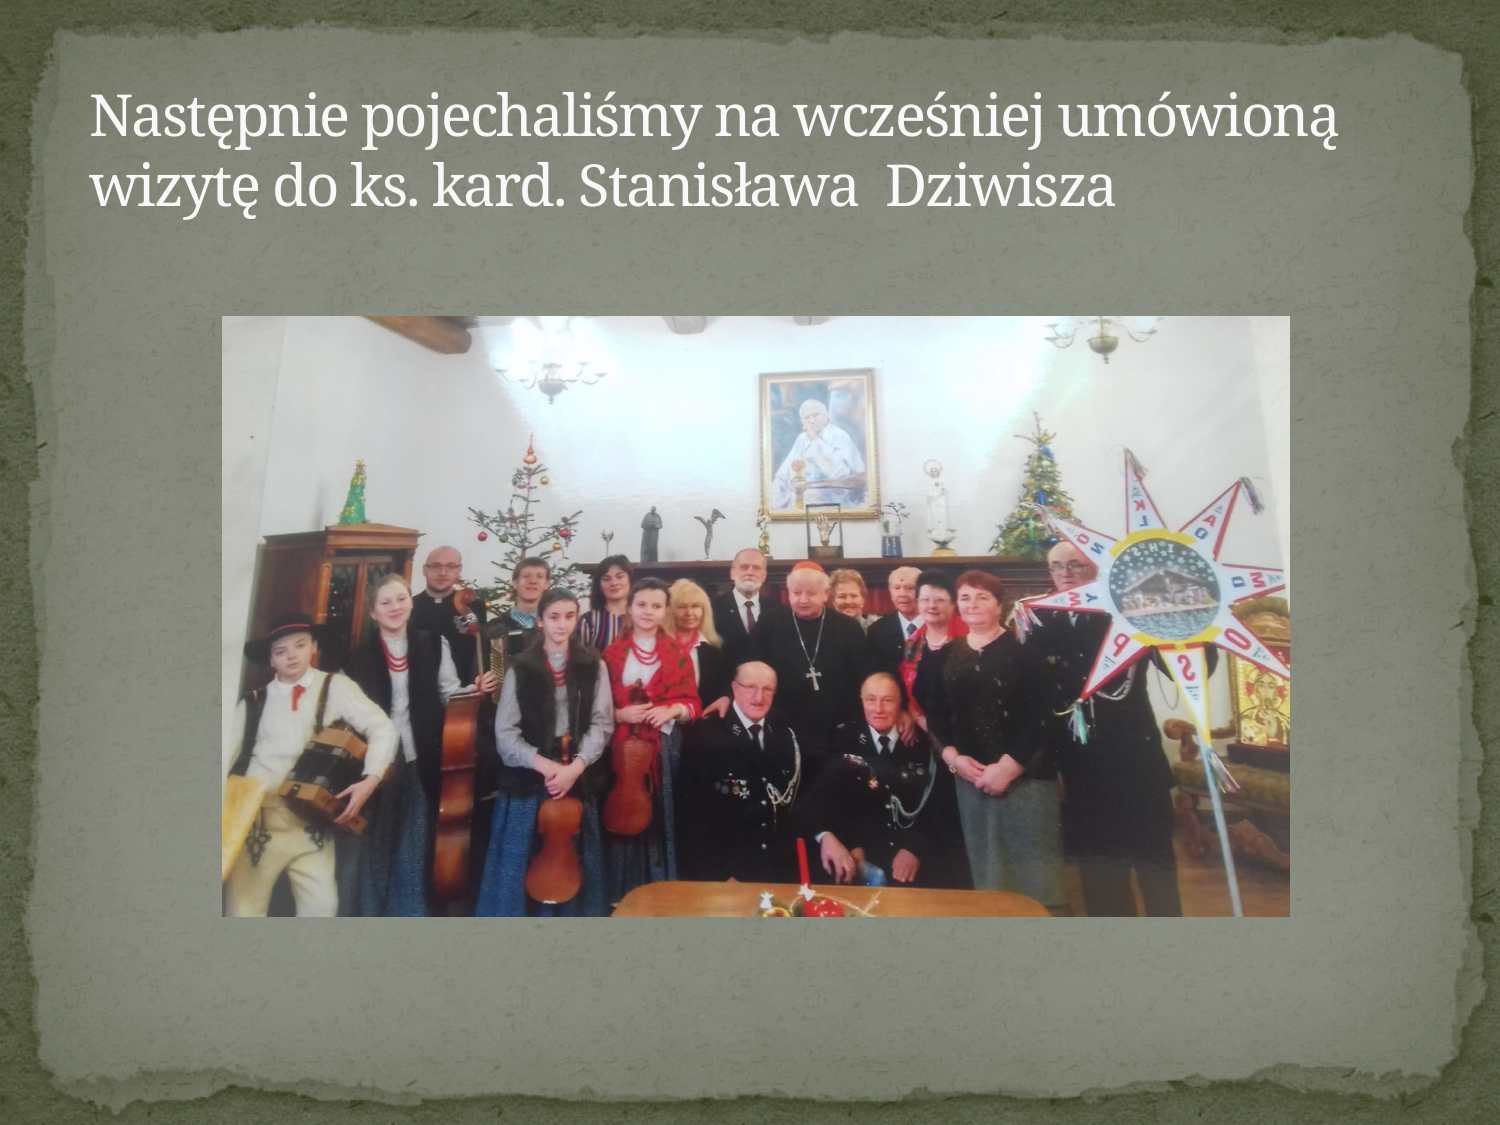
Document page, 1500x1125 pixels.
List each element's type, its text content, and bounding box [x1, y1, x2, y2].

title Następnie pojechaliśmy na wcześniej umówioną wizytę do ks. kard. Stanisława Dziwisza [74, 24, 1425, 225]
picture [222, 316, 1290, 917]
